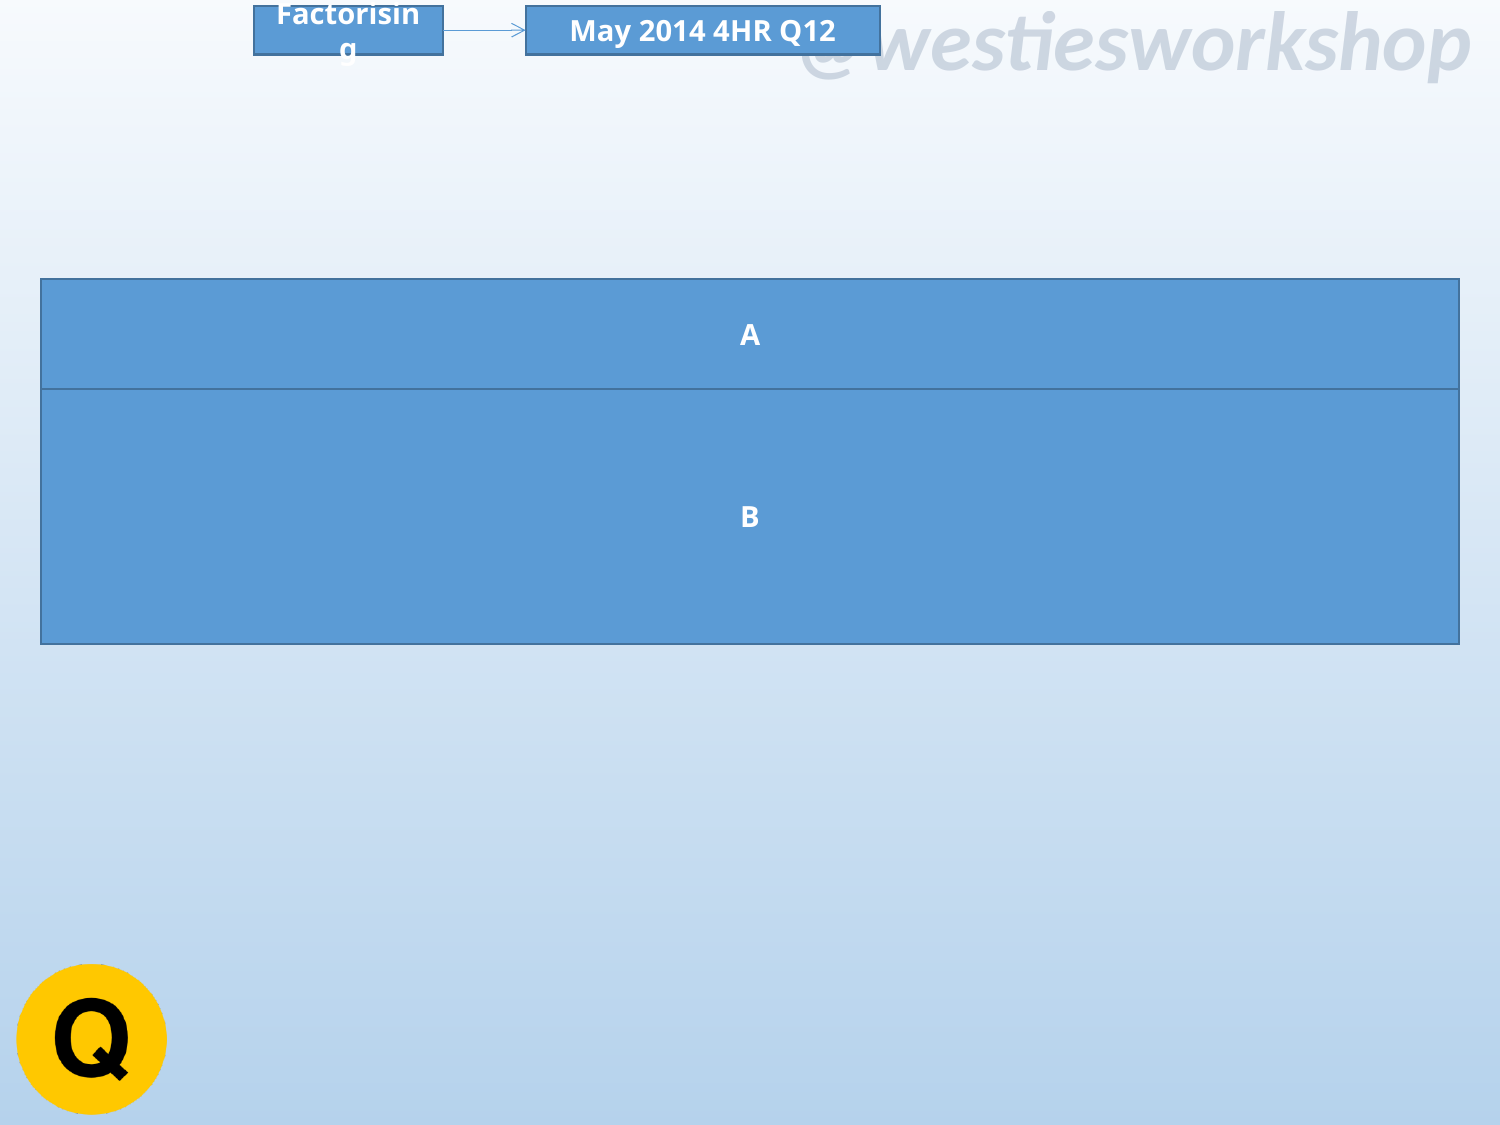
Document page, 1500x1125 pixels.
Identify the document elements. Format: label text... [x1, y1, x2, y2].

picture [41, 278, 1459, 644]
text_box Factorising [253, 5, 444, 56]
text_box May 2014 4HR Q12 [525, 5, 881, 56]
picture [0, 940, 191, 1125]
